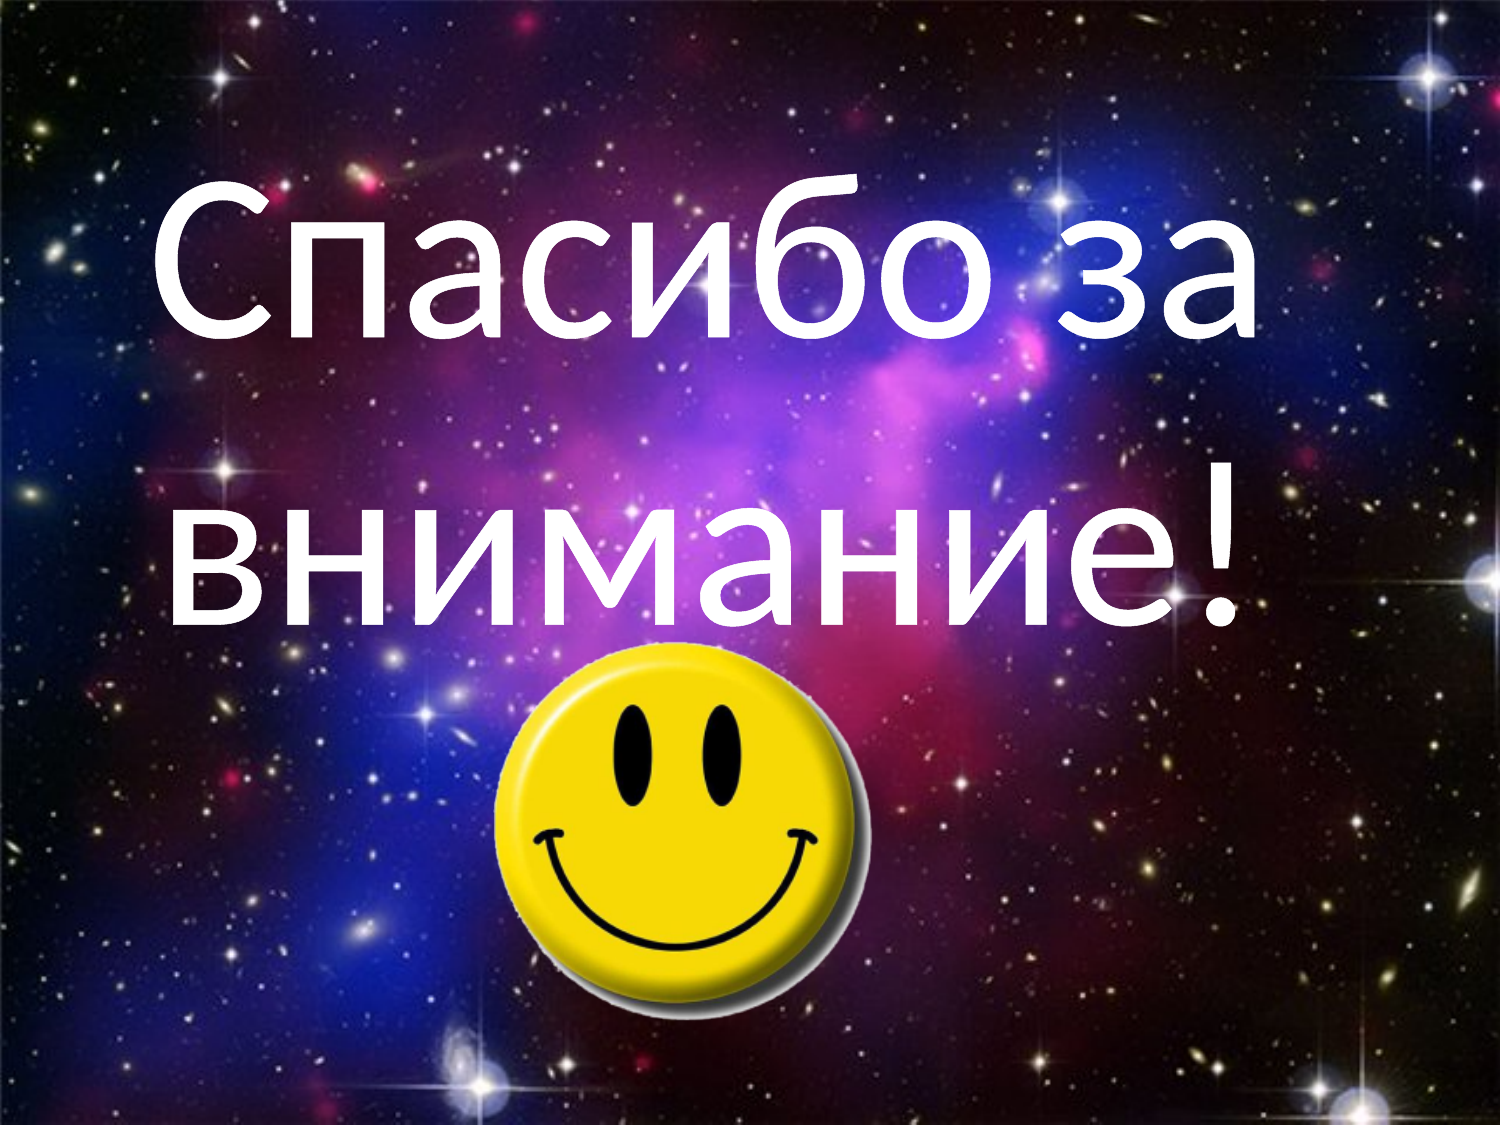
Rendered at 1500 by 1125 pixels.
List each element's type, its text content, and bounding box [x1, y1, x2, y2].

picture [0, 0, 1500, 1125]
text_box Спасибо за внимание! [64, 89, 1353, 680]
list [418, 633, 944, 1028]
